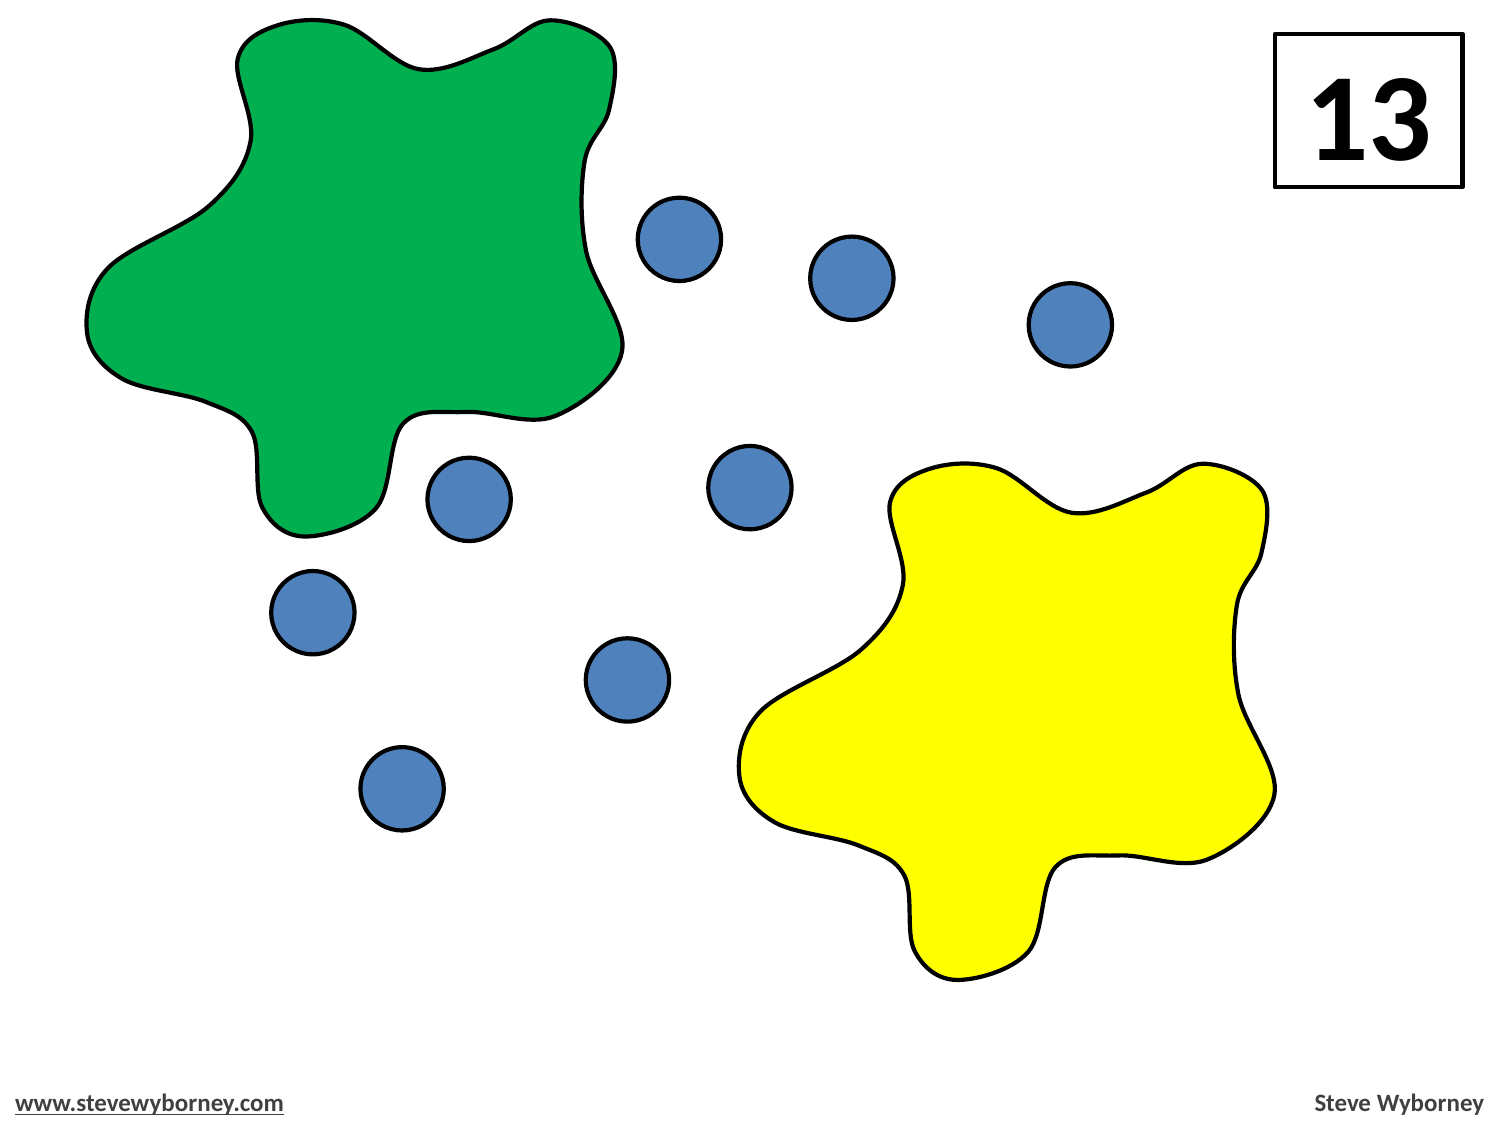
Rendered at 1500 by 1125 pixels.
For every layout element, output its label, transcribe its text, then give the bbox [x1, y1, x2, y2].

text_box [736, 461, 1277, 983]
text_box [425, 455, 513, 544]
text_box [84, 17, 625, 539]
text_box Steve Wyborney [1299, 1079, 1499, 1125]
text_box 13 [1273, 32, 1465, 189]
text_box www.stevewyborney.com [0, 1079, 305, 1125]
text_box [358, 745, 446, 833]
text_box [808, 234, 896, 323]
text_box [635, 195, 724, 284]
text_box [706, 443, 794, 532]
text_box [269, 568, 357, 657]
text_box [1026, 281, 1115, 369]
text_box [583, 636, 672, 724]
